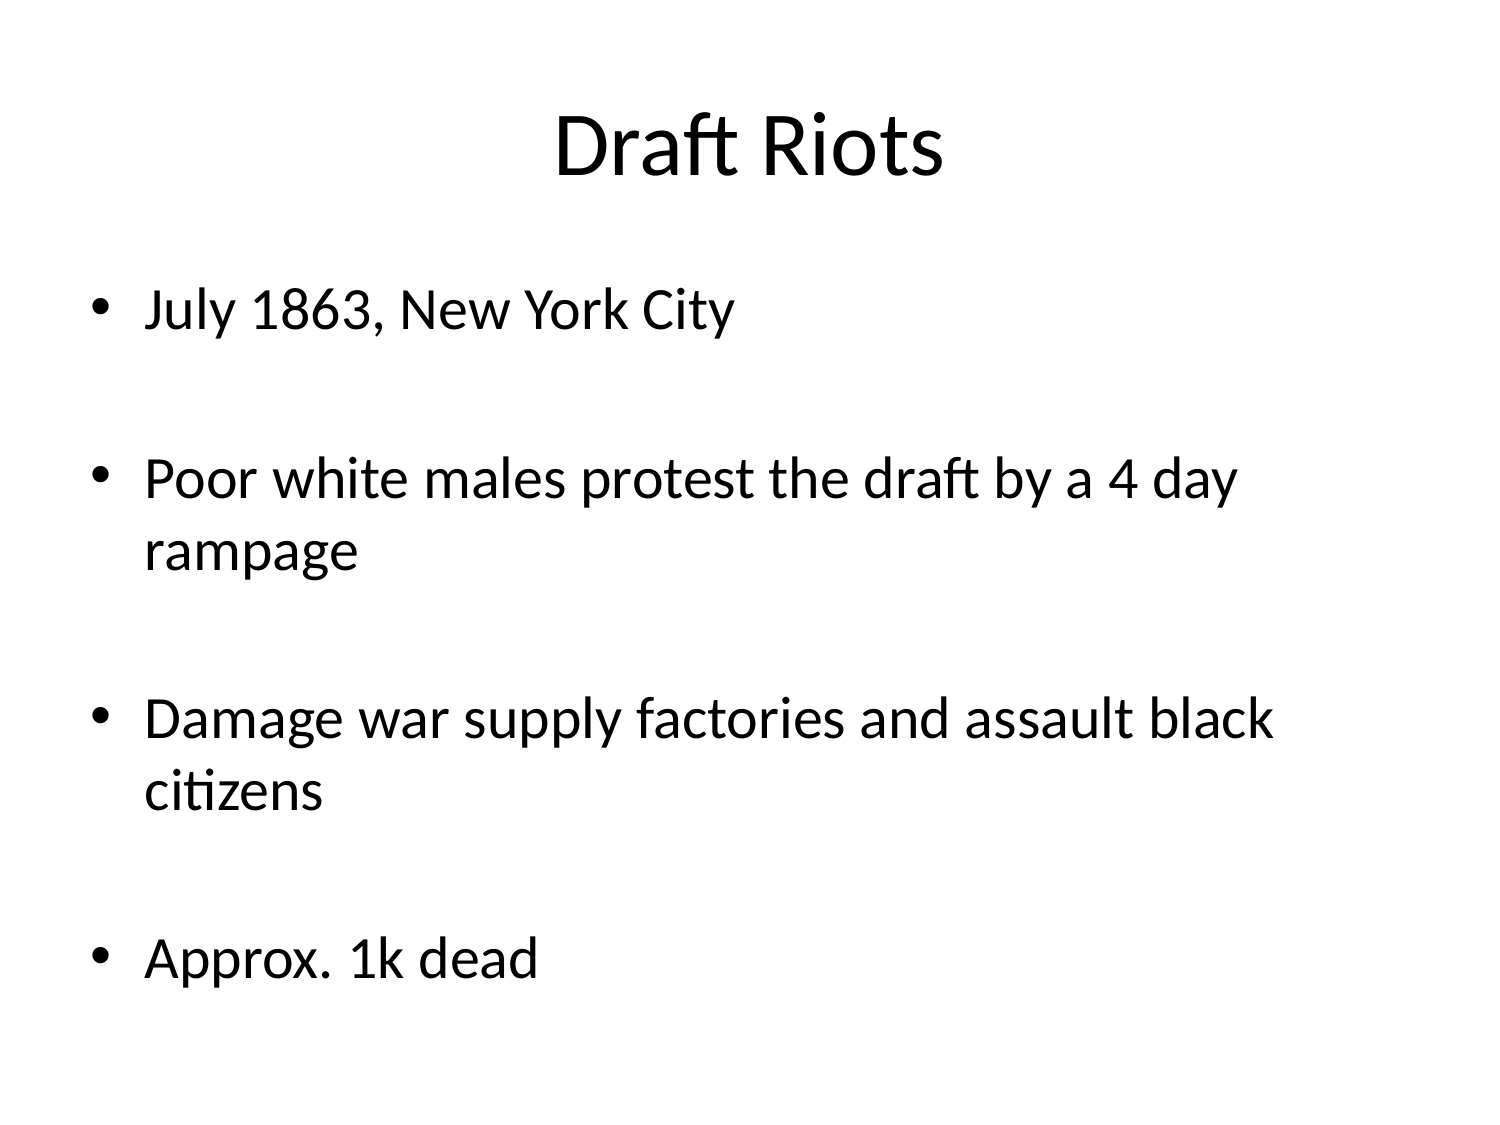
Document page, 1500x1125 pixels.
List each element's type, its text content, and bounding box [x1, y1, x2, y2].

list July 1863, New York City Poor white males protest the draft by a 4 day rampage Damage war supply factories and assault black citizens Approx. 1k dead [75, 262, 1425, 1005]
title Draft Riots [75, 45, 1425, 233]
